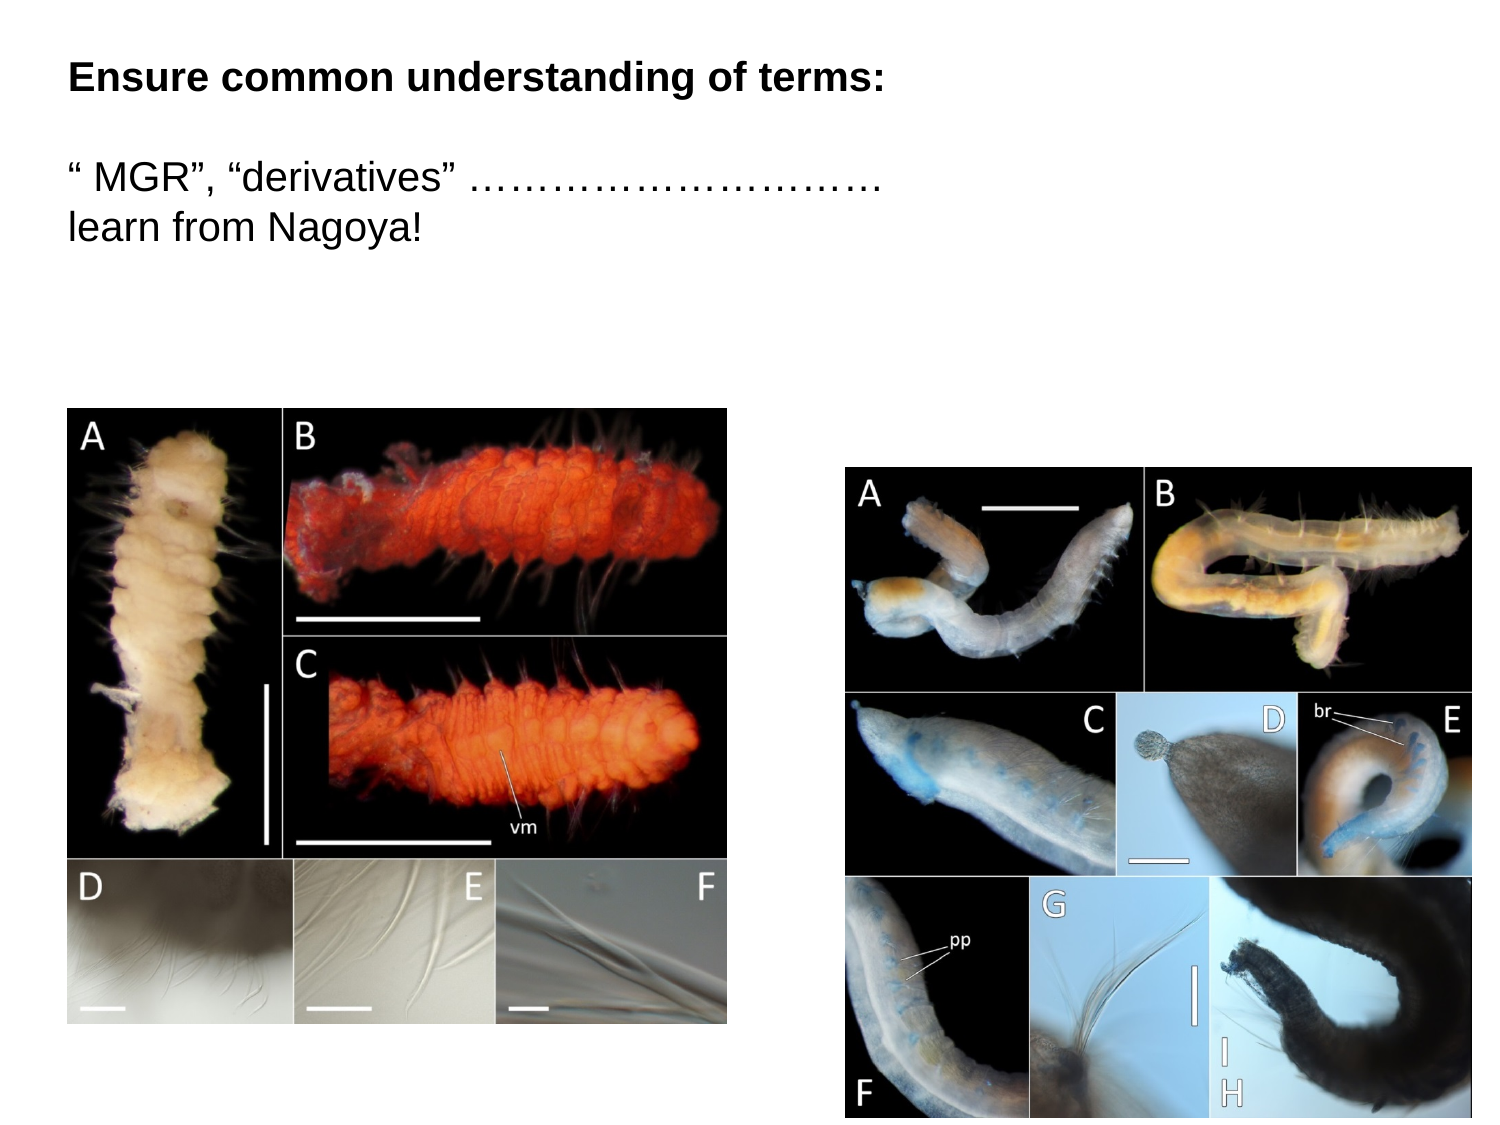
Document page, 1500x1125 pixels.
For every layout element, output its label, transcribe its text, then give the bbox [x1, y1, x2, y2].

picture [845, 467, 1472, 1118]
picture [67, 408, 727, 1024]
text_box Ensure common understanding of terms: “ MGR”, “derivatives” ………………………… learn from Nagoya! [53, 42, 1447, 258]
